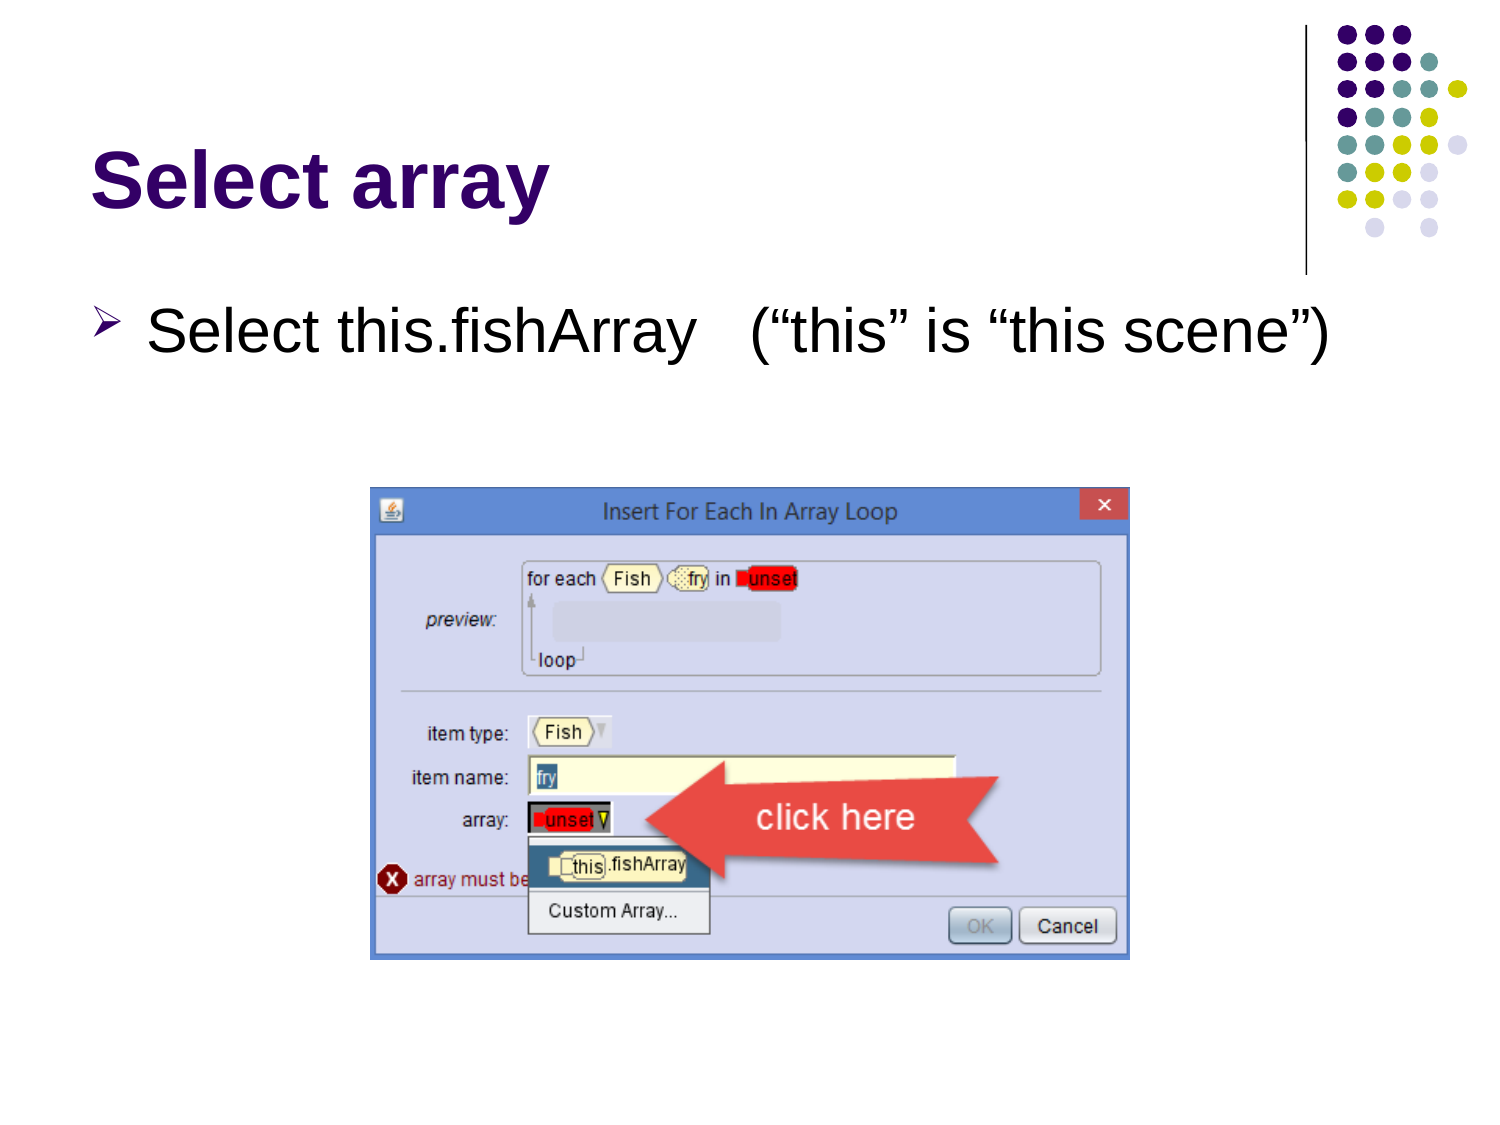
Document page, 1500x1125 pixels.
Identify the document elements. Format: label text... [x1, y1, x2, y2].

list Select this.fishArray (“this” is “this scene”) [75, 282, 1425, 1006]
title Select array [75, 20, 1313, 233]
picture [370, 487, 1130, 960]
